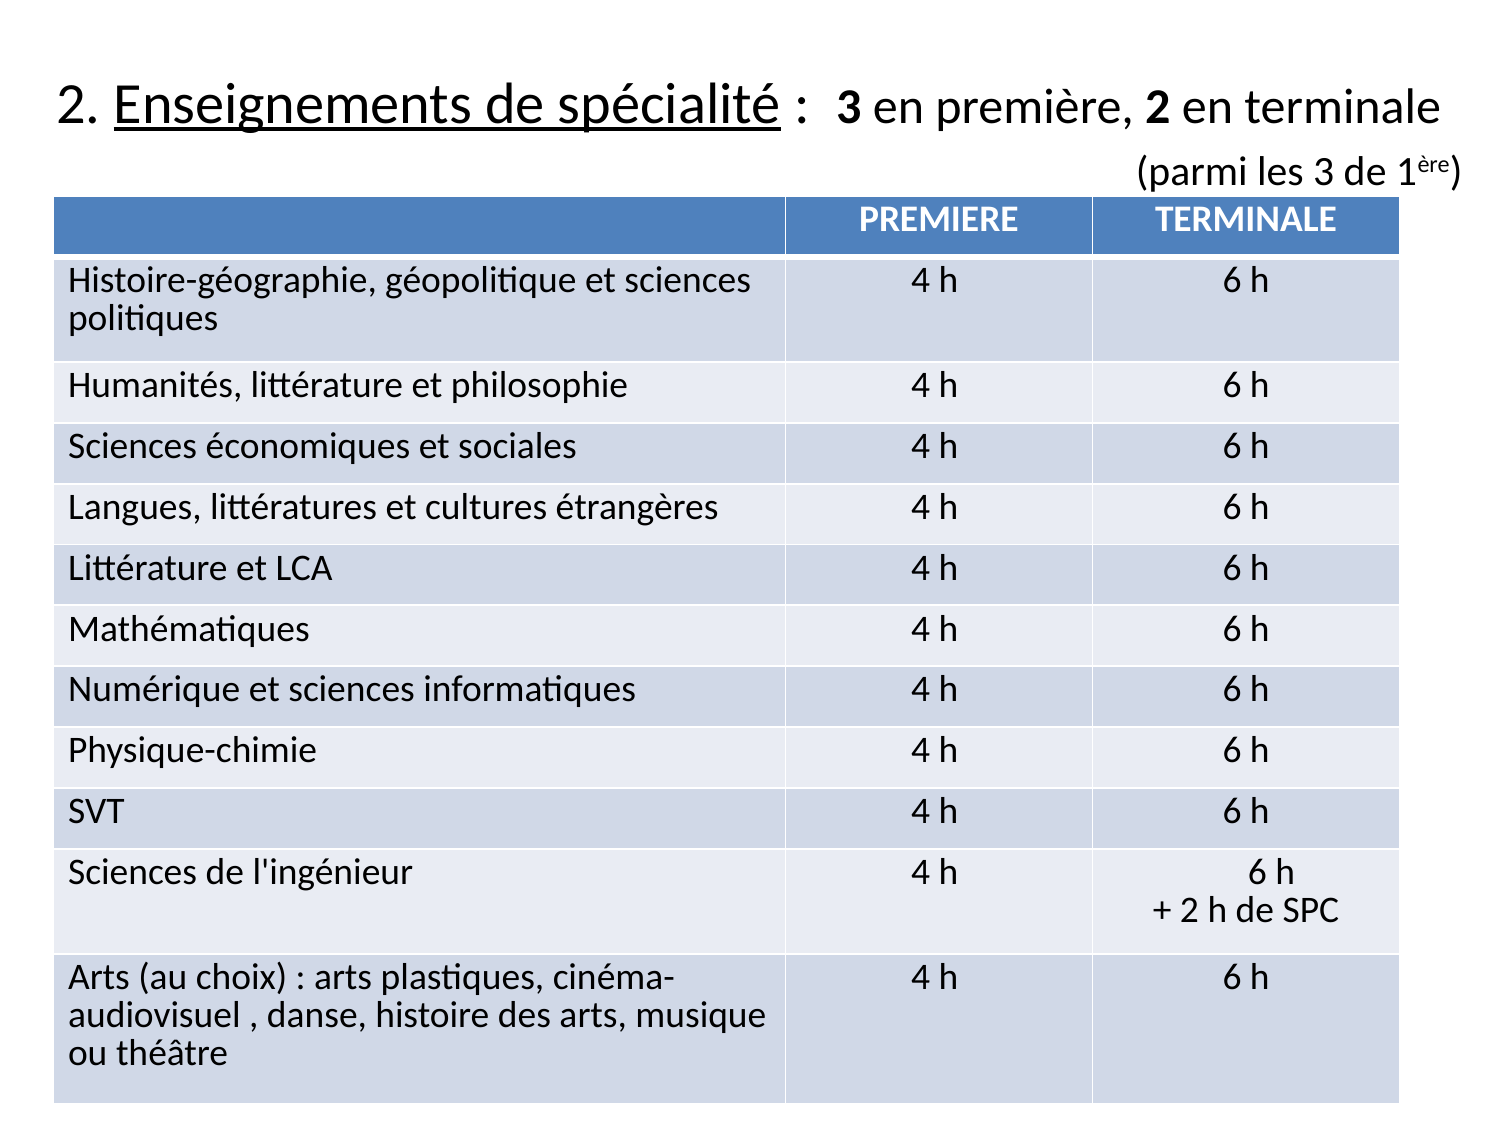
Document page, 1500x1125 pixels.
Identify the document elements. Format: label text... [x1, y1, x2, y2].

table_cell Humanités, littérature et philosophie [54, 363, 785, 422]
table_cell Mathématiques [54, 606, 785, 665]
table_cell Histoire-géographie, géopolitique et sciences politiques [54, 260, 785, 361]
table_cell 4 h [786, 667, 1092, 726]
table_cell Physique-chimie [54, 728, 785, 787]
table_cell 6 h [1093, 424, 1399, 483]
table_cell 4 h [786, 955, 1092, 1103]
table_cell Numérique et sciences informatiques [54, 667, 785, 726]
table_cell 6 h [1093, 955, 1399, 1103]
table_cell 6 h [1093, 363, 1399, 422]
table_header TERMINALE [1093, 197, 1399, 254]
table_cell 4 h [786, 606, 1092, 665]
table_cell 4 h [786, 850, 1092, 953]
table_cell 4 h [786, 424, 1092, 483]
table_cell 6 h [1093, 606, 1399, 665]
table_cell Arts (au choix) : arts plastiques, cinéma-audiovisuel , danse, histoire des arts, musique ou théâtre [54, 955, 785, 1103]
table_cell SVT [54, 789, 785, 848]
table_cell 4 h [786, 485, 1092, 544]
table_cell 6 h [1093, 667, 1399, 726]
table_cell 6 h [1093, 728, 1399, 787]
table_cell Langues, littératures et cultures étrangères [54, 485, 785, 544]
table_cell 4 h [786, 728, 1092, 787]
table_cell Sciences de l'ingénieur [54, 850, 785, 953]
table_cell 6 h [1093, 789, 1399, 848]
table_cell 6 h + 2 h de SPC [1093, 850, 1399, 953]
table_cell 4 h [786, 545, 1092, 604]
table_cell Sciences économiques et sociales [54, 424, 785, 483]
table_cell 4 h [786, 363, 1092, 422]
table_header PREMIERE [786, 197, 1092, 254]
table_cell 4 h [786, 789, 1092, 848]
table_cell Littérature et LCA [54, 545, 785, 604]
table_header [54, 197, 785, 254]
table_cell 4 h [786, 260, 1092, 361]
table_cell 6 h [1093, 545, 1399, 604]
table_cell 6 h [1093, 485, 1399, 544]
table_cell 6 h [1093, 260, 1399, 361]
text_box 2. Enseignements de spécialité : 3 en première, 2 en terminale (parmi les 3 de 1ère) [41, 57, 1500, 203]
